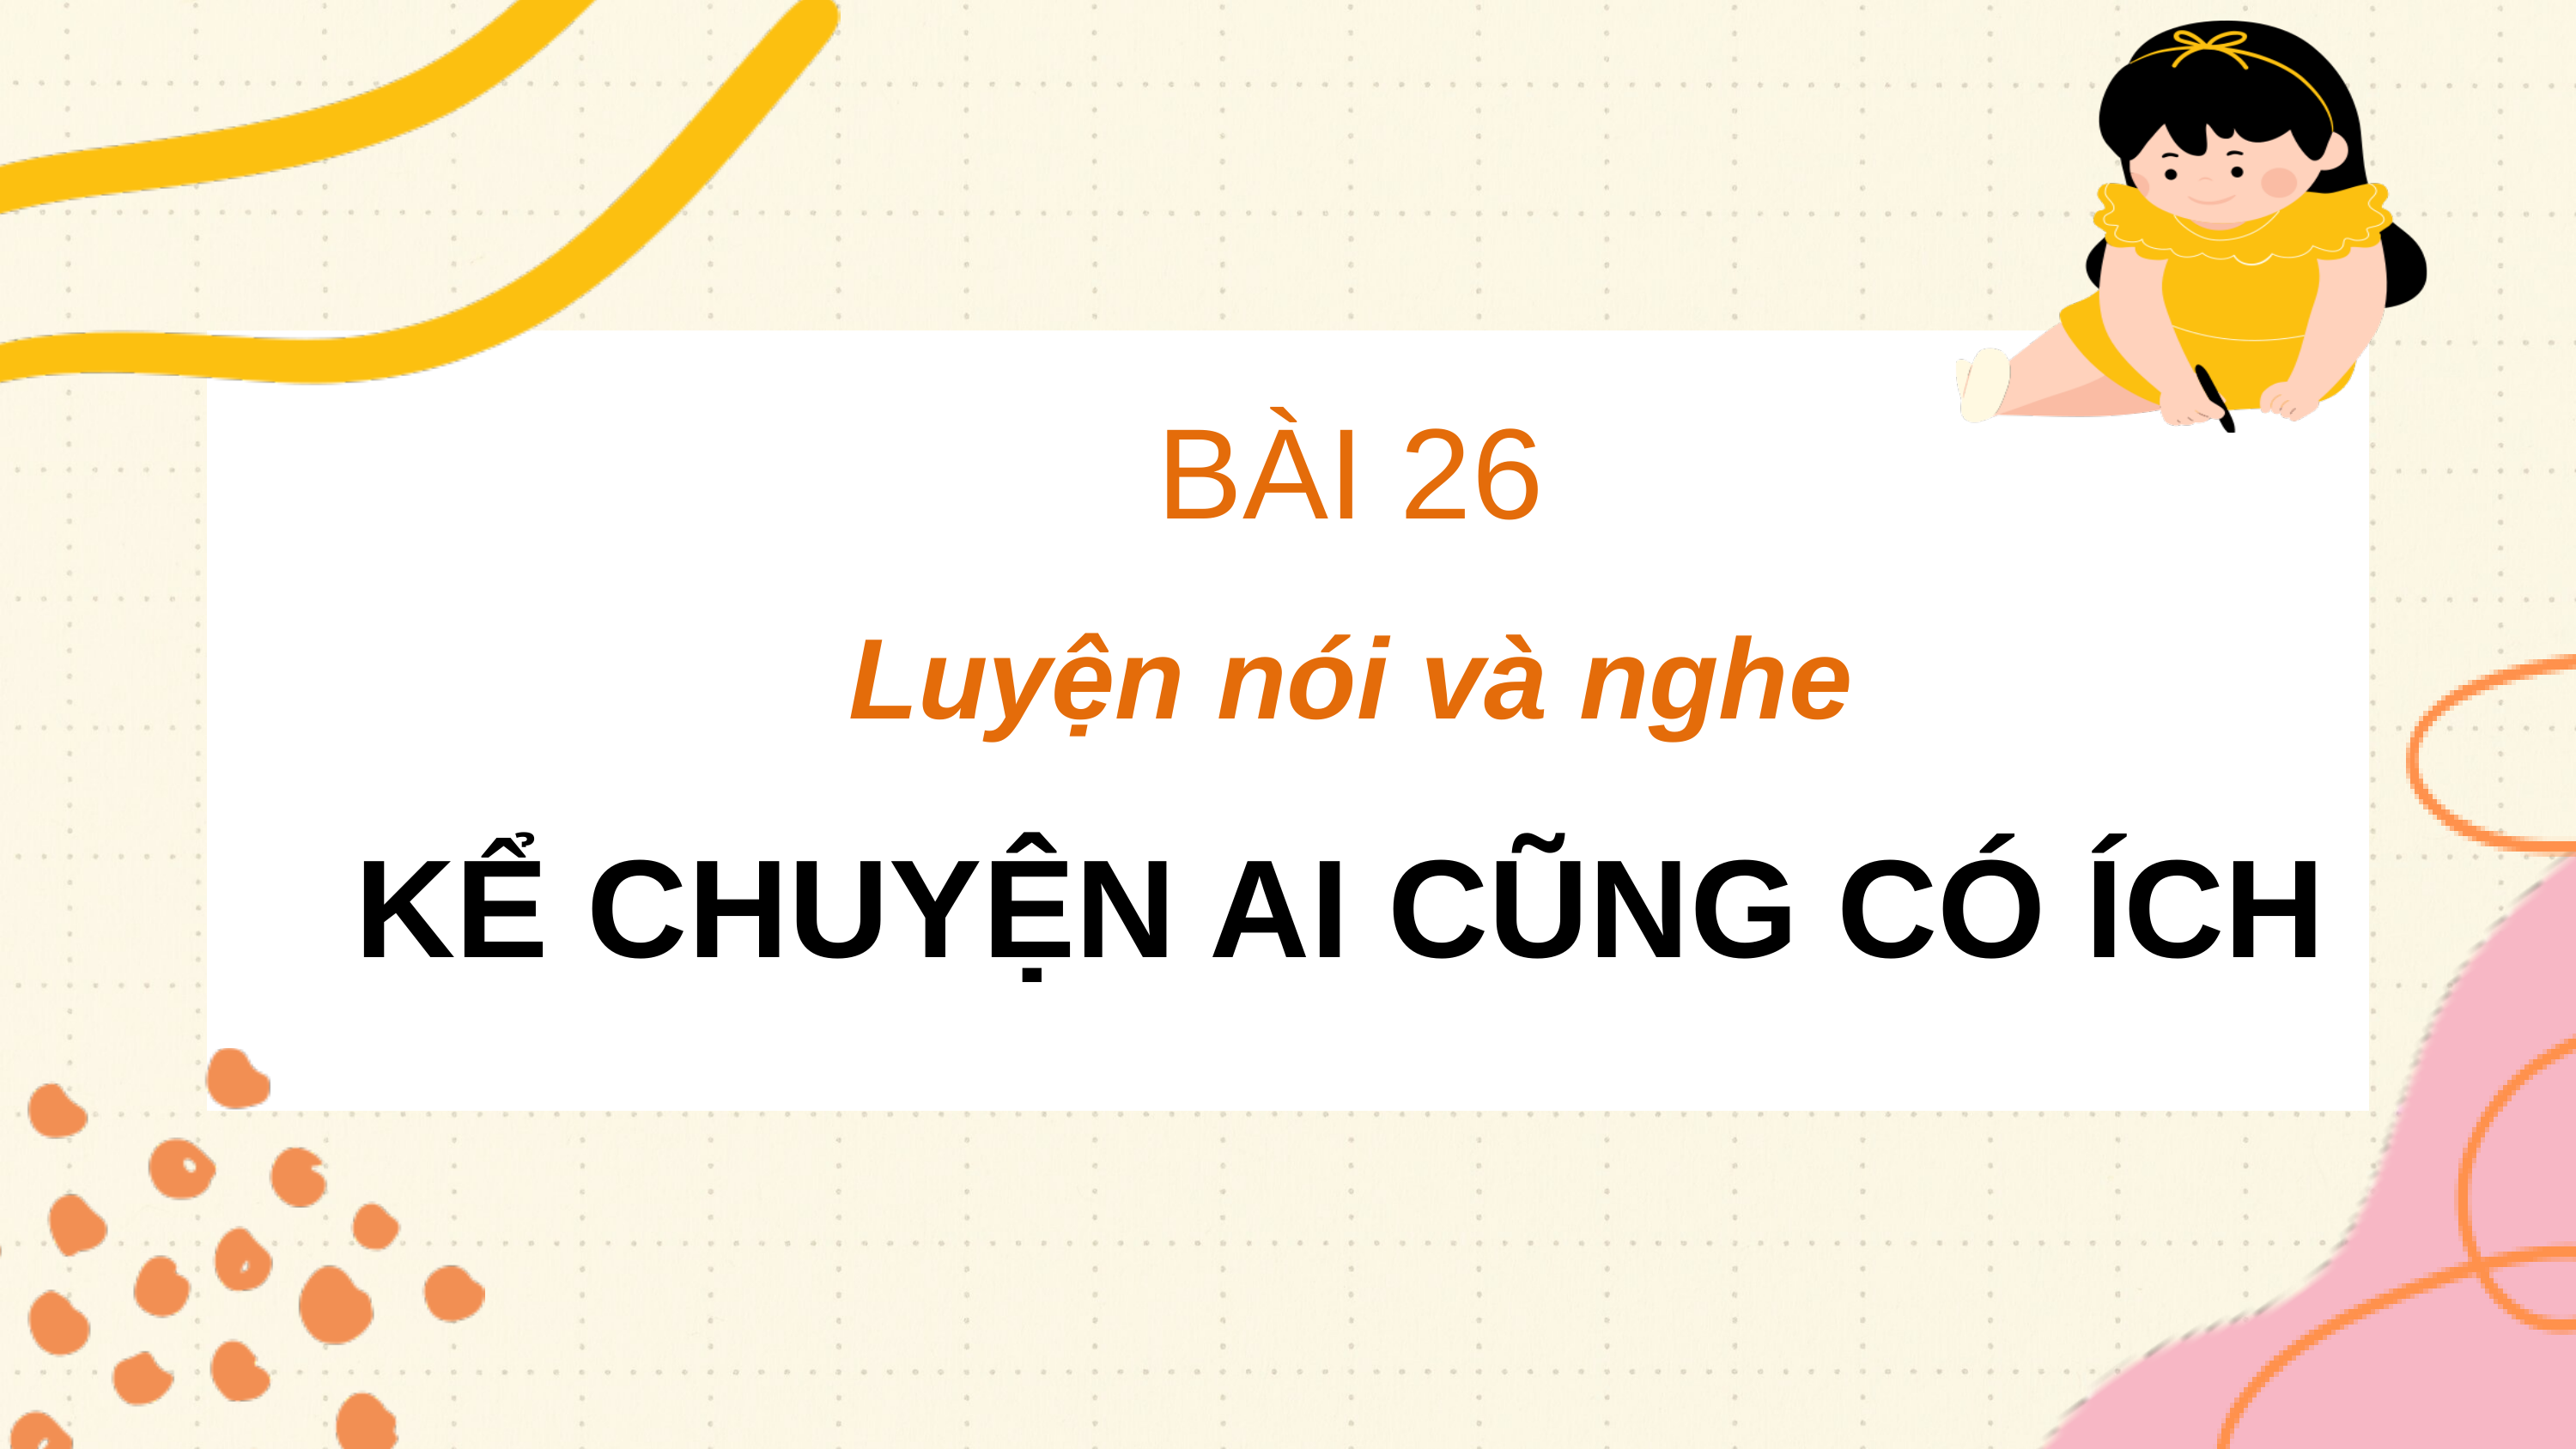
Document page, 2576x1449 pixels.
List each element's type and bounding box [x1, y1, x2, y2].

picture [0, 0, 2576, 1449]
text_box [206, 330, 2370, 1112]
